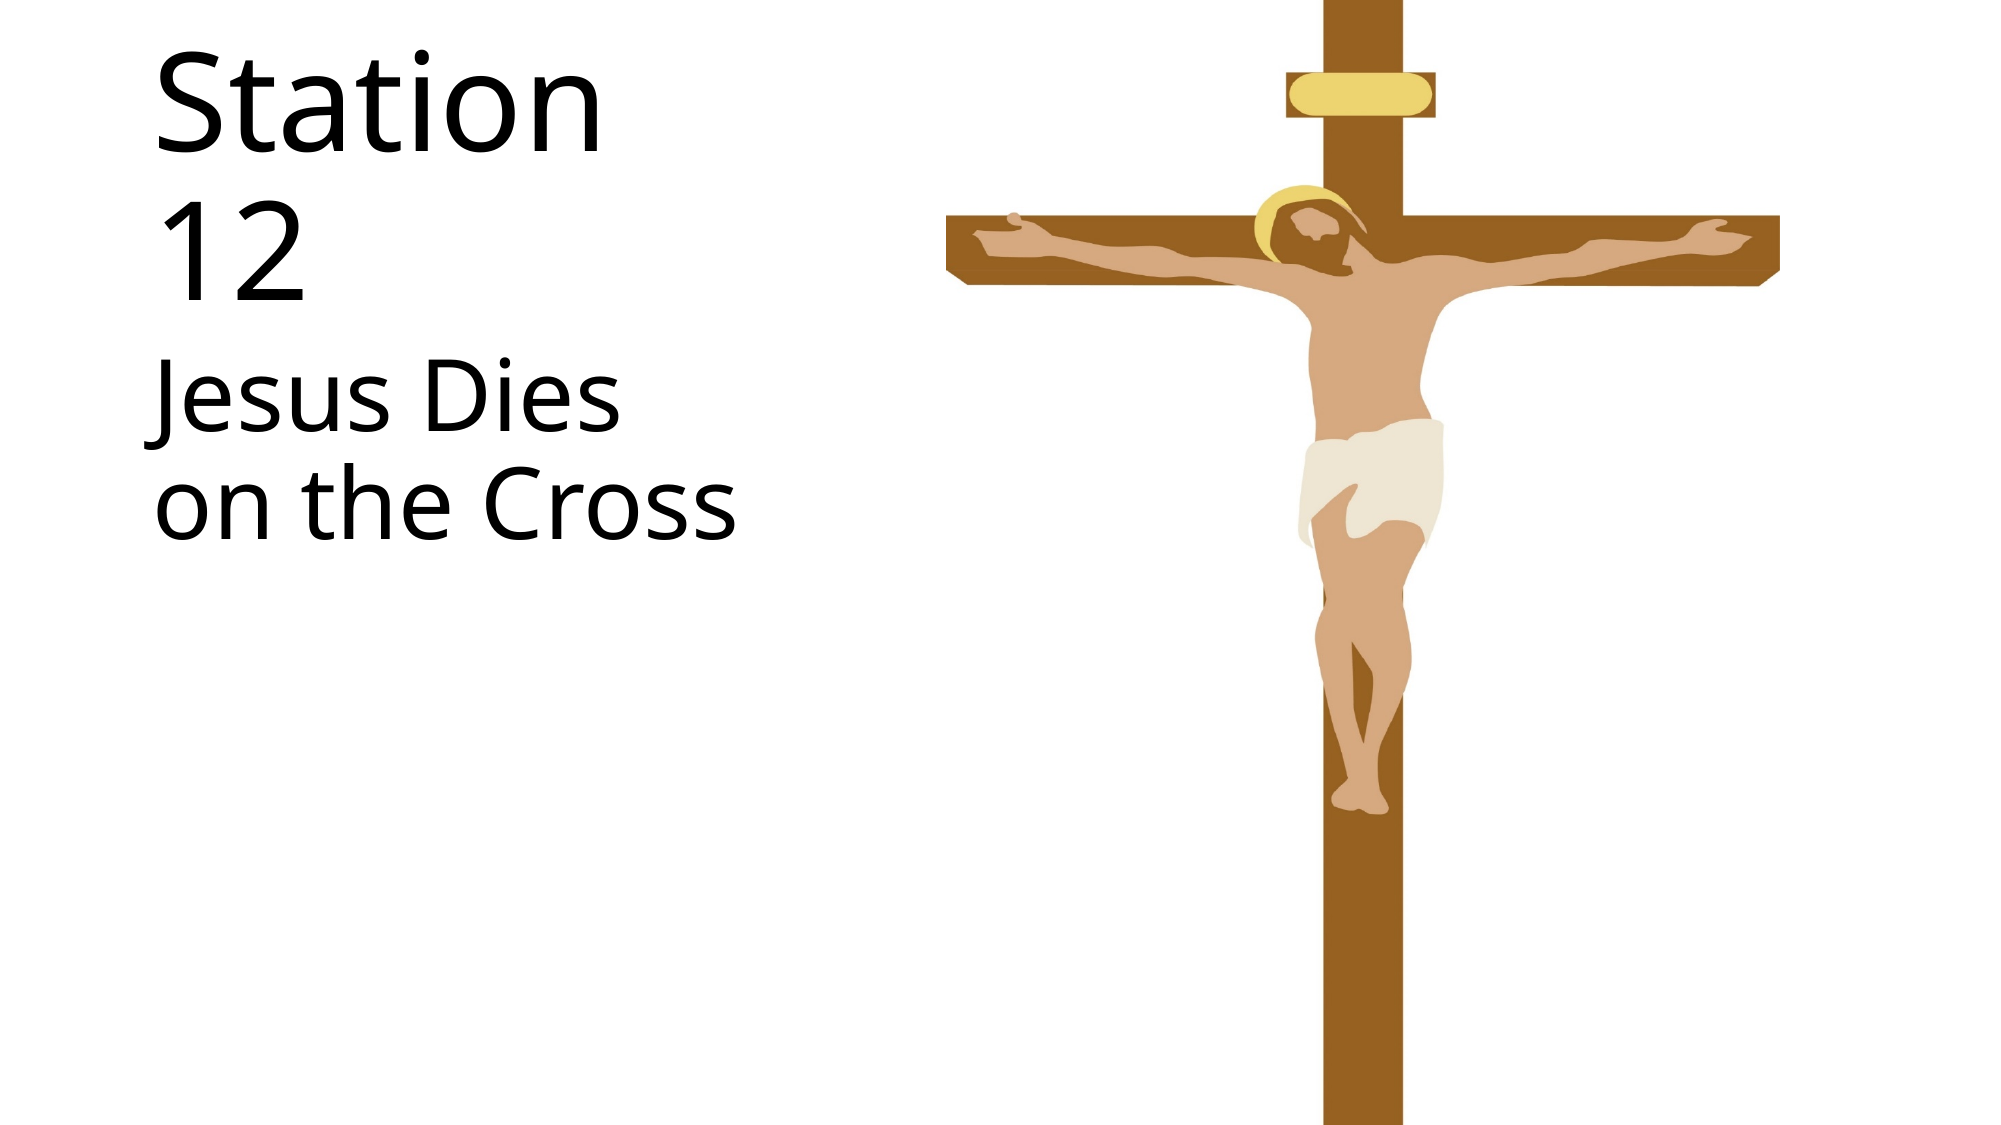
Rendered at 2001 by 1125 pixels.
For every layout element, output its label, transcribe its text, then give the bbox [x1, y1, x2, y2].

list Jesus Dies on the Cross [137, 337, 783, 963]
picture [946, 0, 1780, 1125]
title Station 12 [137, 75, 783, 337]
